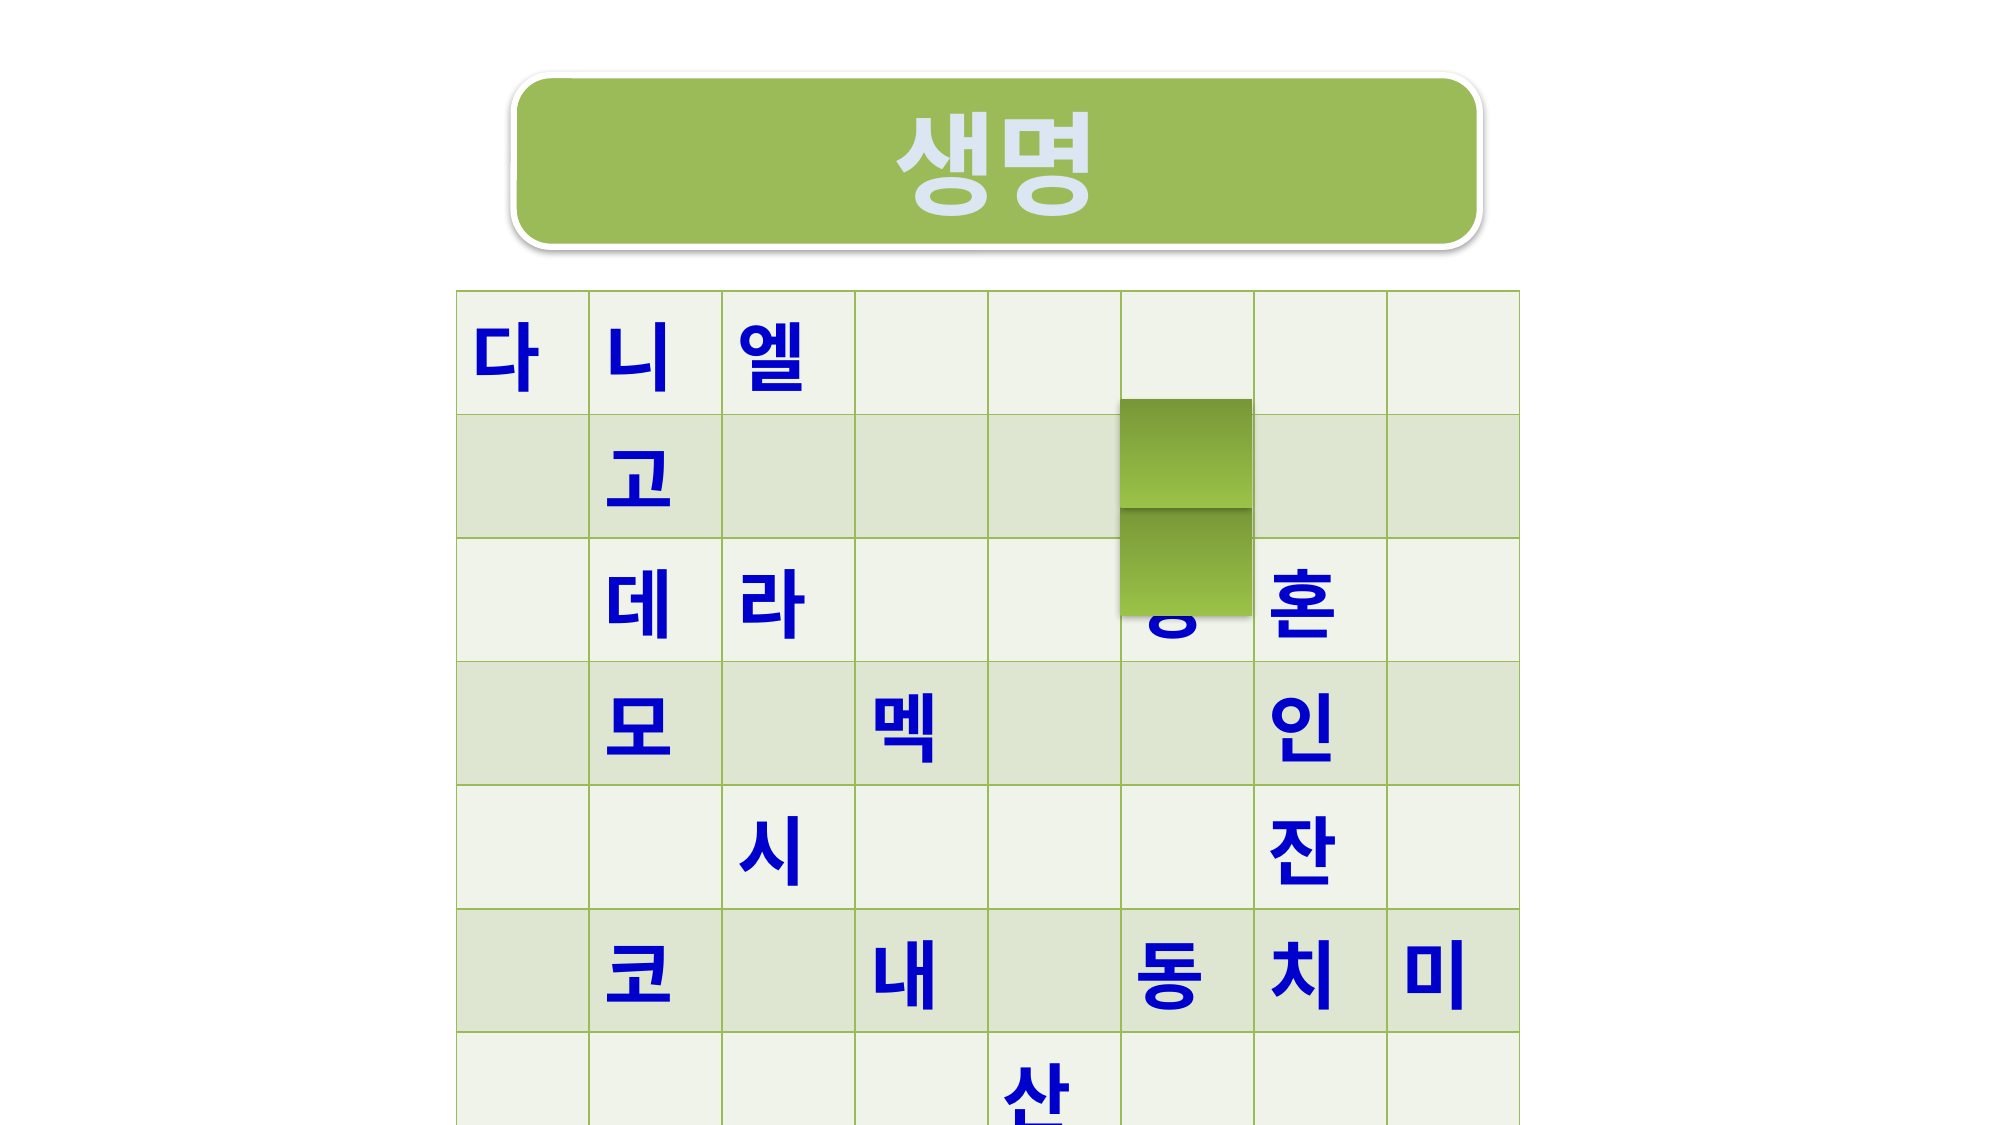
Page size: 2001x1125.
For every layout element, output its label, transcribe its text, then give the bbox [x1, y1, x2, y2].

table_cell [457, 539, 588, 661]
table_cell 인 [1255, 662, 1386, 784]
table_cell 데 [590, 539, 721, 661]
table_cell [1122, 1033, 1253, 1125]
table_cell [723, 910, 854, 1031]
table_cell 코 [590, 910, 721, 1031]
table_cell [723, 1033, 854, 1125]
table_header [1122, 292, 1253, 400]
table_cell 영 [1122, 623, 1253, 661]
table_cell [856, 415, 987, 537]
table_header [856, 292, 987, 414]
table_cell [1388, 1033, 1519, 1125]
table_cell [989, 786, 1120, 908]
table_cell 멕 [856, 662, 987, 784]
table_cell [989, 662, 1120, 784]
table_cell [856, 786, 987, 908]
table_cell [590, 1033, 721, 1125]
table_cell [989, 539, 1120, 661]
table_cell [856, 539, 987, 661]
table_cell [989, 415, 1114, 537]
table_cell [457, 910, 588, 1031]
table_cell 잔 [1255, 786, 1386, 908]
table_cell [590, 786, 721, 908]
table_cell 혼 [1255, 539, 1386, 661]
table_cell 미 [1388, 910, 1519, 1031]
table_cell [723, 415, 854, 537]
table_header 엘 [723, 292, 854, 414]
table_cell [1388, 662, 1519, 784]
table_cell [457, 662, 588, 784]
text_box [1120, 515, 1252, 616]
table_cell [856, 1033, 987, 1125]
table_cell 시 [723, 786, 854, 908]
table_cell [1122, 786, 1253, 908]
table_cell [1388, 415, 1519, 537]
table_cell 모 [590, 662, 721, 784]
table_cell [457, 786, 588, 908]
table_cell 산 [989, 1033, 1120, 1125]
table_header 니 [590, 292, 721, 414]
table_header [989, 292, 1120, 414]
table_cell 고 [590, 415, 721, 537]
table_cell [1388, 786, 1519, 908]
text_box [1120, 399, 1252, 508]
table_cell 내 [856, 910, 987, 1031]
table_cell [1388, 539, 1519, 661]
table_cell [457, 1033, 588, 1125]
table_cell [457, 415, 588, 537]
table_cell 치 [1255, 910, 1386, 1031]
table_header [1255, 292, 1386, 414]
table_cell [1255, 1033, 1386, 1125]
table_cell [723, 662, 854, 784]
table_header 다 [457, 292, 588, 414]
text_box 생명 [510, 71, 1483, 250]
table_cell 라 [723, 539, 854, 661]
table_cell [1122, 662, 1253, 784]
table_cell [989, 910, 1120, 1031]
table_cell 동 [1122, 910, 1253, 1031]
table_cell [1257, 415, 1386, 537]
table_header [1388, 292, 1519, 414]
